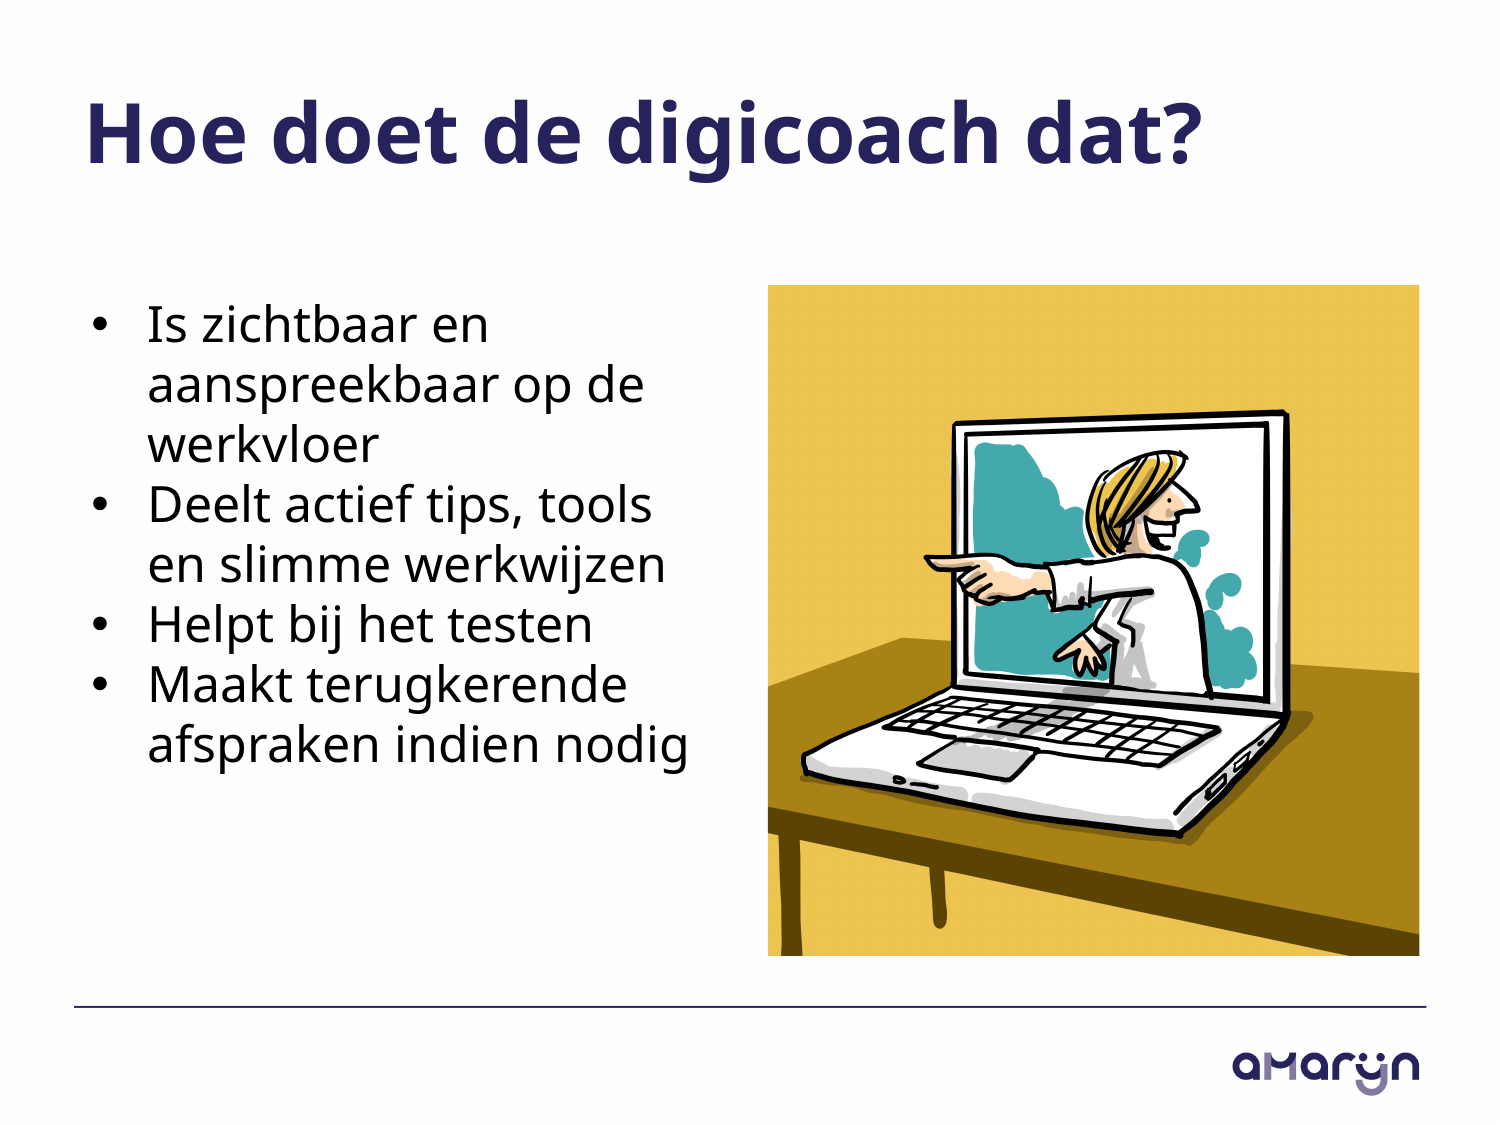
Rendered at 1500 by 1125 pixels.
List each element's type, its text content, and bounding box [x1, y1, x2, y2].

picture [0, 0, 1500, 1125]
subtitle Is zichtbaar en aanspreekbaar op de werkvloer Deelt actief tips, tools en slimme werkwijzen Helpt bij het testen Maakt terugkerende afspraken indien nodig [76, 285, 734, 956]
title Hoe doet de digicoach dat? [69, 58, 1420, 227]
